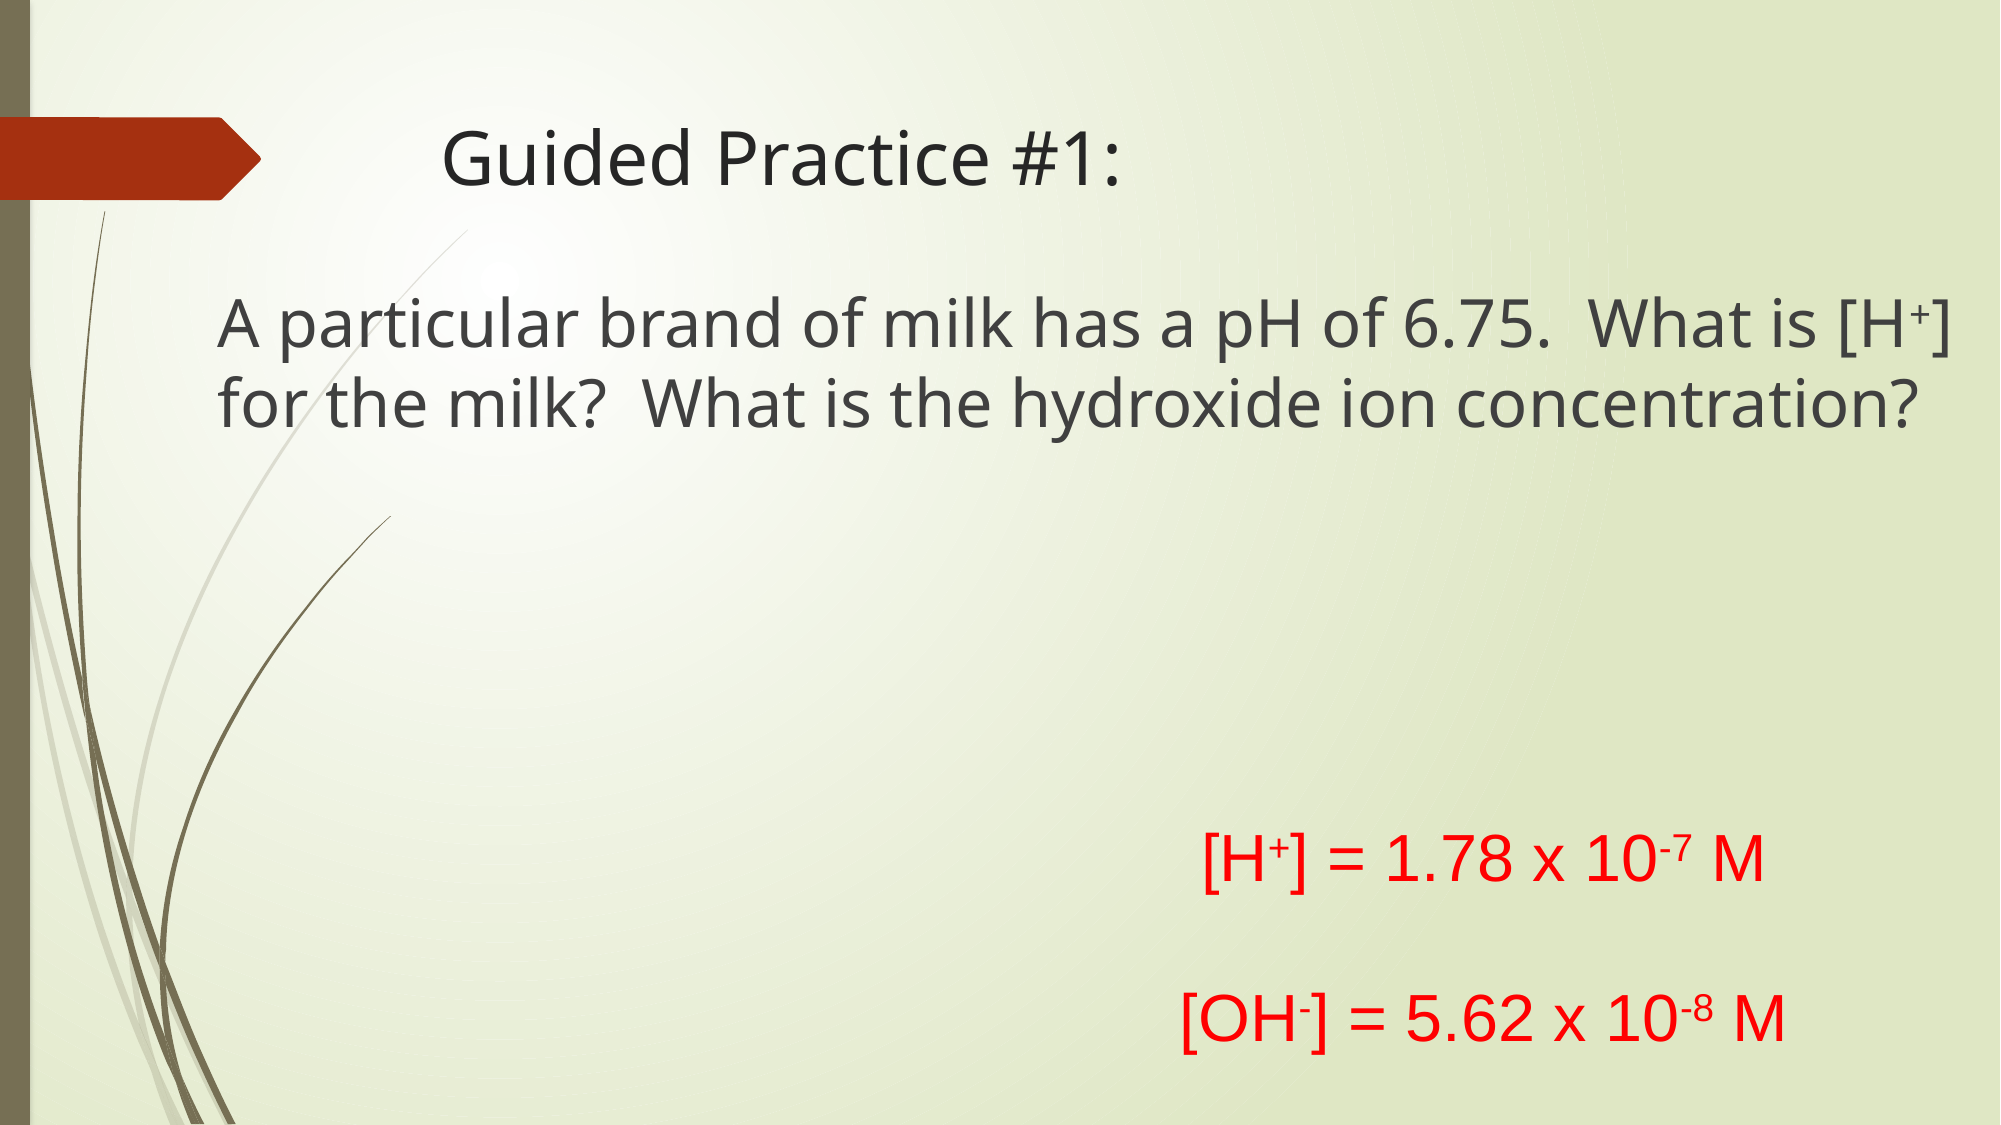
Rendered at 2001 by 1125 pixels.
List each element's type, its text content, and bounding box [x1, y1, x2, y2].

list A particular brand of milk has a pH of 6.75. What is [H+] for the milk? What is the hydroxide ion concentration? [202, 273, 1969, 894]
text_box [H+] = 1.78 x 10-7 M [OH-] = 5.62 x 10-8 M [999, 807, 1969, 1062]
title Guided Practice #1: [425, 102, 1888, 273]
